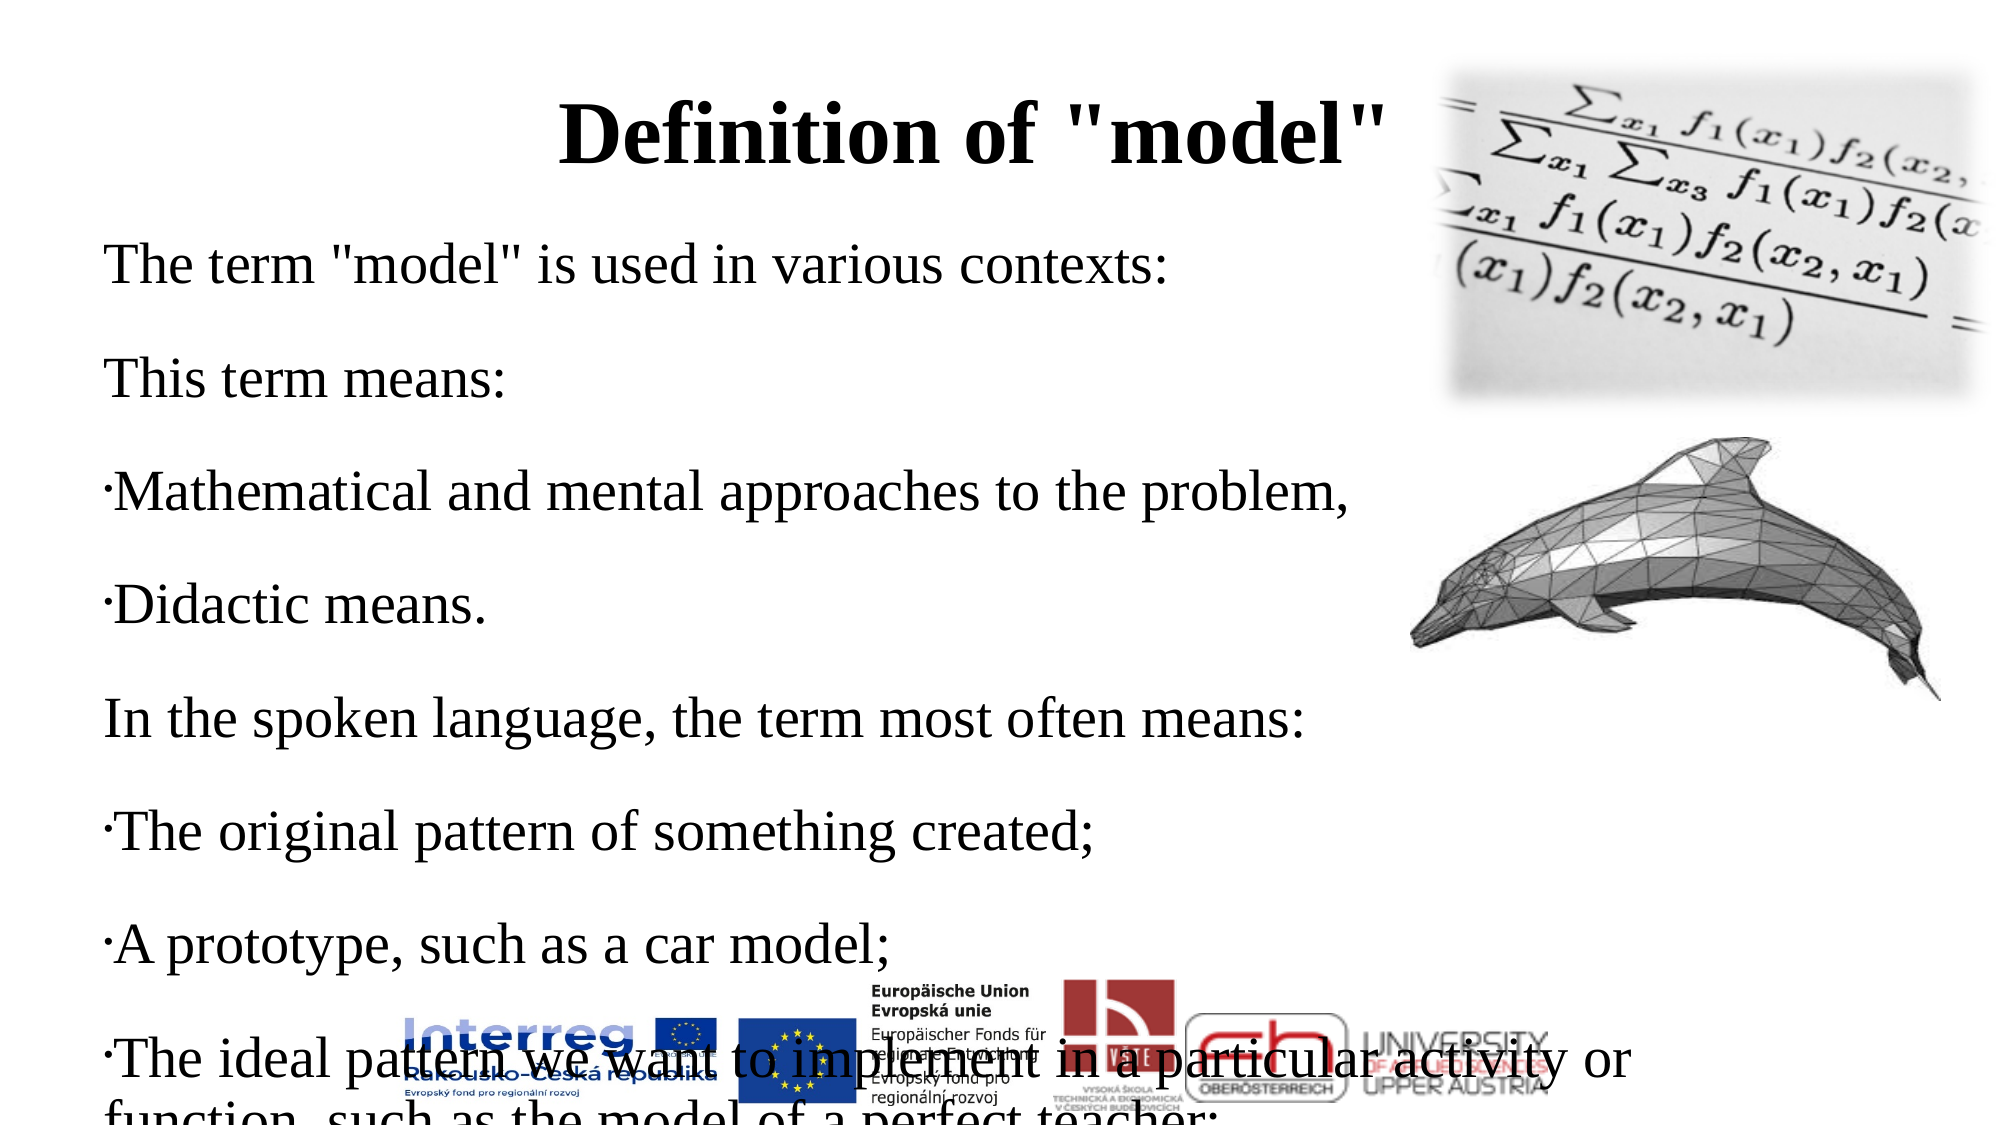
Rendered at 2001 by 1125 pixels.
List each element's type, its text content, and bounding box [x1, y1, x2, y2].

picture [1427, 48, 1996, 422]
picture [1053, 979, 1184, 1111]
list Definition of "model" The term "model" is used in various contexts: This term means: Mathematical and mental approaches to the problem, Didactic means. In the spoken language, the term most often means: The original pattern of something created; A prototype, such as a car model; The ideal pattern we want to implement in a particular activity or function, such as the model of a perfect teacher; The structure of what is in our interest, such as the model of the school; In art, it is a thing or a person to be painted, cured. [89, 79, 1863, 1014]
picture [373, 984, 1046, 1125]
picture [1409, 436, 1941, 701]
picture [1185, 1013, 1549, 1104]
